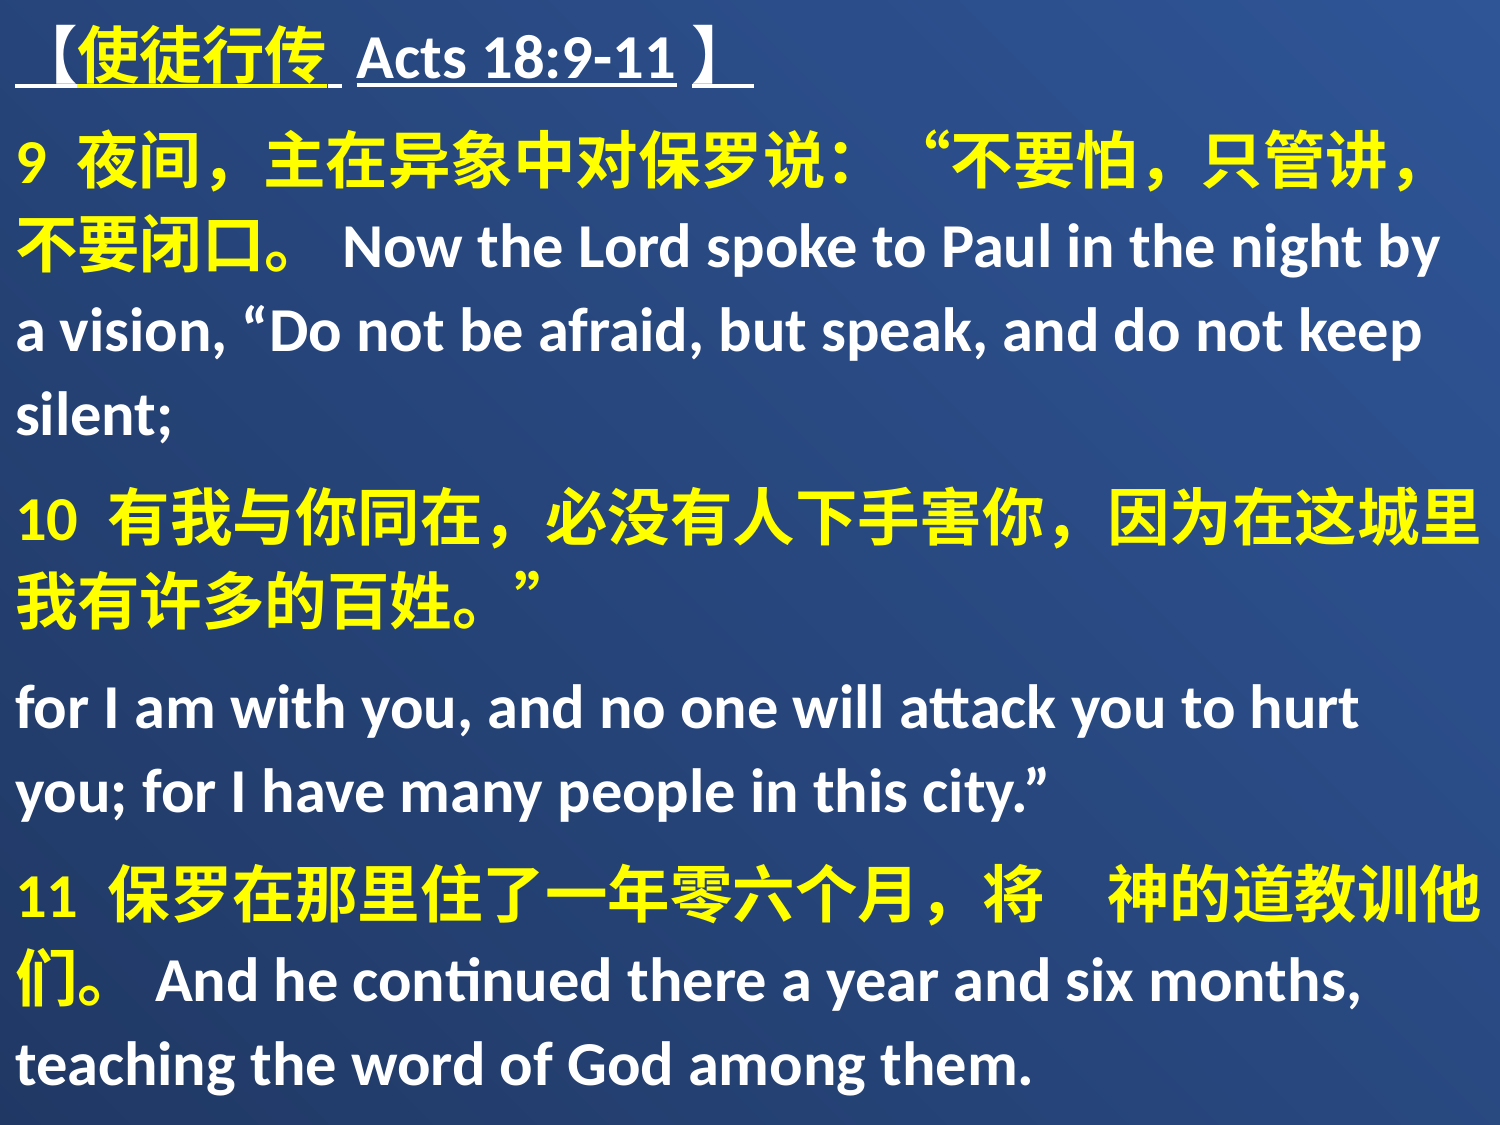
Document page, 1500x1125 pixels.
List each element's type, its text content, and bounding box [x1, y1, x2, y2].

subtitle 【使徒行传 Acts 18:9-11】 9 夜间，主在异象中对保罗说：“不要怕，只管讲，不要闭口。Now the Lord spoke to Paul in the night by a vision, “Do not be afraid, but speak, and do not keep silent; 10 有我与你同在，必没有人下手害你，因为在这城里我有许多的百姓。” for I am with you, and no one will attack you to hurt you; for I have many people in this city.” 11 保罗在那里住了一年零六个月，将 神的道教训他们。And he continued there a year and six months, teaching the word of God among them. [0, 0, 1500, 1125]
